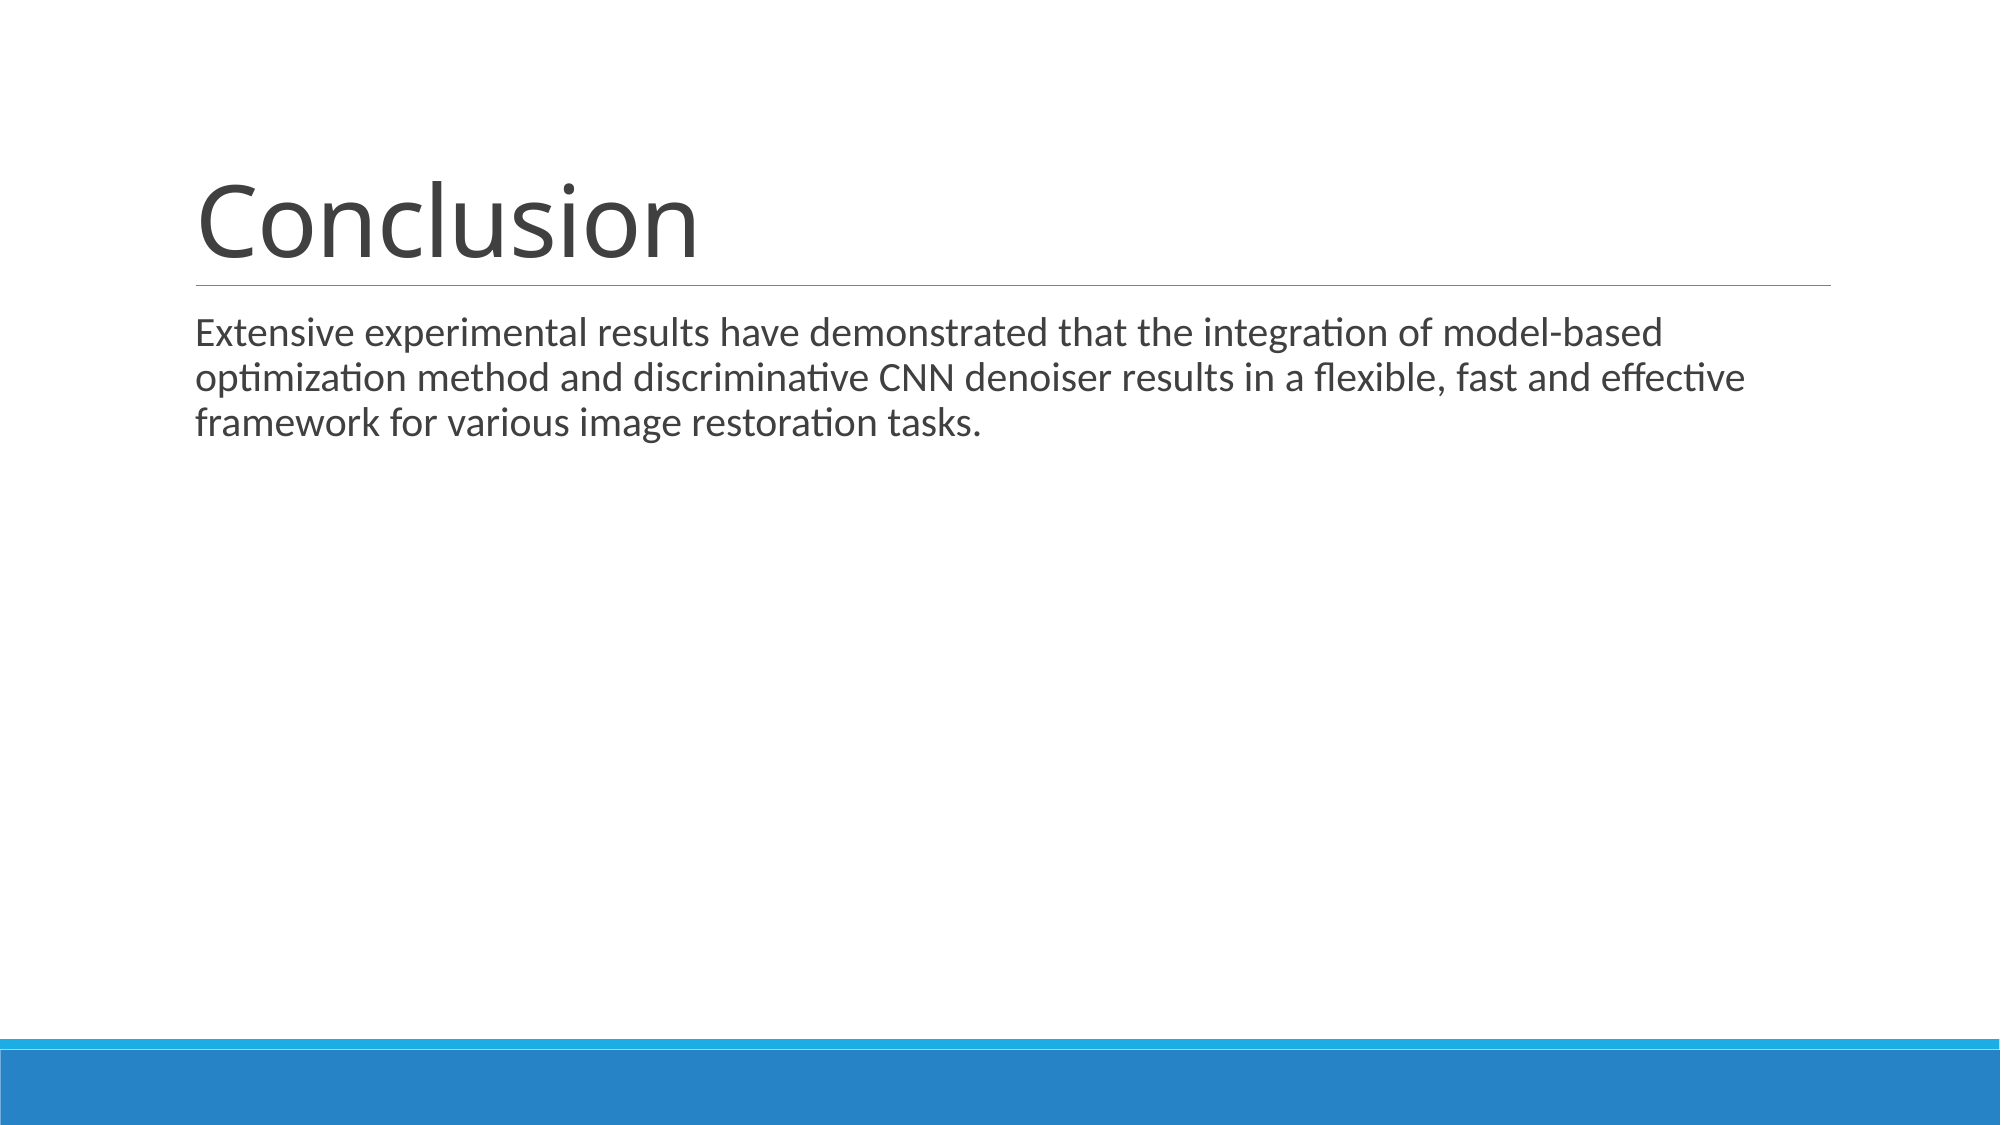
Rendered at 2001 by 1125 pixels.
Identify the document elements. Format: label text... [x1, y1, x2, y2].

list Extensive experimental results have demonstrated that the integration of model-based optimization method and discriminative CNN denoiser results in a flexible, fast and effective framework for various image restoration tasks. [180, 302, 1830, 963]
title Conclusion [180, 47, 1830, 285]
